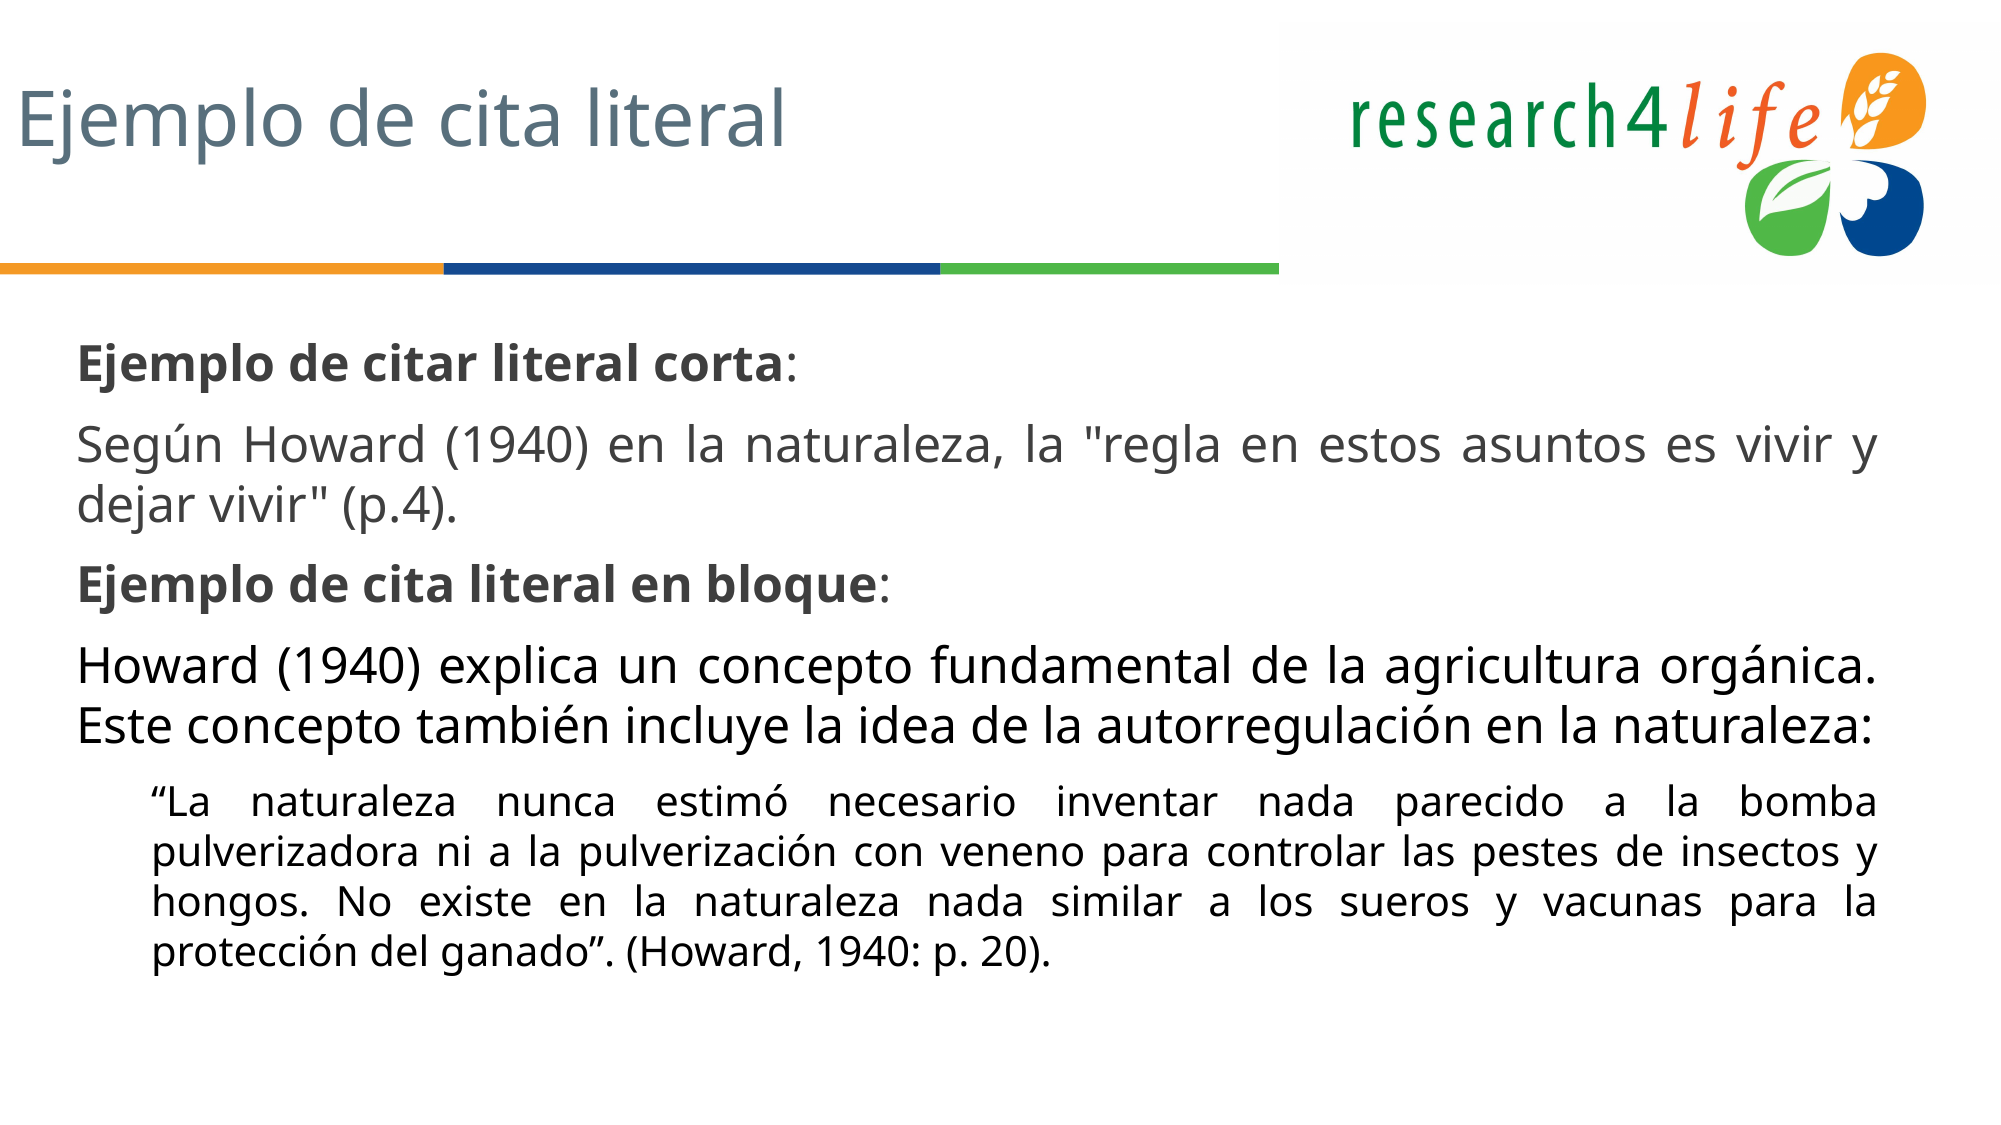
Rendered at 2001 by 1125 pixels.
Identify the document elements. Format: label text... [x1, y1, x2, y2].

list Ejemplo de citar literal corta: Según Howard (1940) en la naturaleza, la "regla en estos asuntos es vivir y dejar vivir" (p.4). Ejemplo de cita literal en bloque: Howard (1940) explica un concepto fundamental de la agricultura orgánica. Este concepto también incluye la idea de la autorregulación en la naturaleza: “La naturaleza nunca estimó necesario inventar nada parecido a la bomba pulverizadora ni a la pulverización con veneno para controlar las pestes de insectos y hongos. No existe en la naturaleza nada similar a los sueros y vacunas para la protección del ganado”. (Howard, 1940: p. 20). [40, 323, 1894, 1093]
title Ejemplo de cita literal [0, 72, 1312, 250]
picture [1279, 22, 2000, 285]
